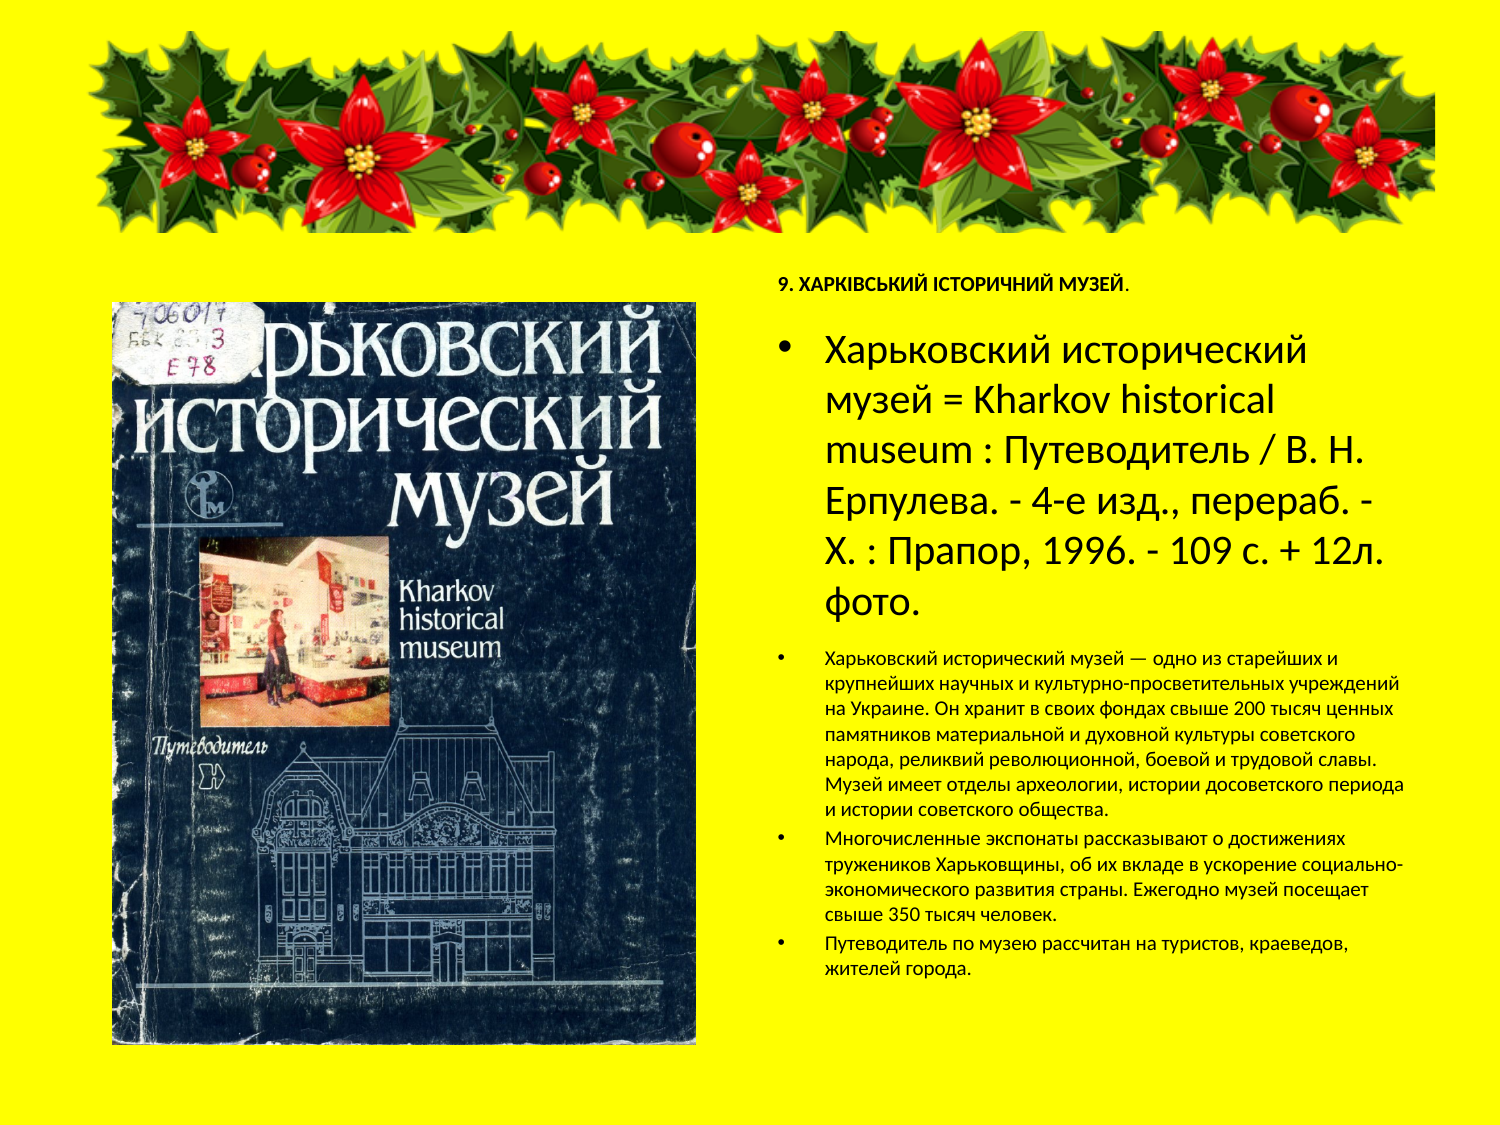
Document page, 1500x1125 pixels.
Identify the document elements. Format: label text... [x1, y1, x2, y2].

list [111, 302, 696, 1046]
picture [64, 30, 1436, 233]
list 9. ХАРКІВСЬКИЙ ІСТОРИЧНИЙ МУЗЕЙ. Харьковский исторический музей = Kharkov historical museum : Путеводитель / В. Н. Ерпулева. - 4-е изд., перераб. - Х. : Прапор, 1996. - 109 с. + 12л. фото. Харьковский исторический музей — одно из старейших и крупнейших научных и культурно-просветительных учреждений на Украине. Он хранит в своих фондах свыше 200 тысяч ценных памятников материальной и духовной культуры советского народа, реликвий революционной, боевой и трудовой славы. Музей имеет отделы археологии, истории досоветского периода и истории советского общества. Многочисленные экспонаты рассказывают о достижениях тружеников Харьковщины, об их вкладе в ускорение социально-экономического развития страны. Ежегодно музей посещает свыше 350 тысяч человек. Путеводитель по музею рассчитан на туристов, краеведов, жителей города. [762, 262, 1426, 1006]
